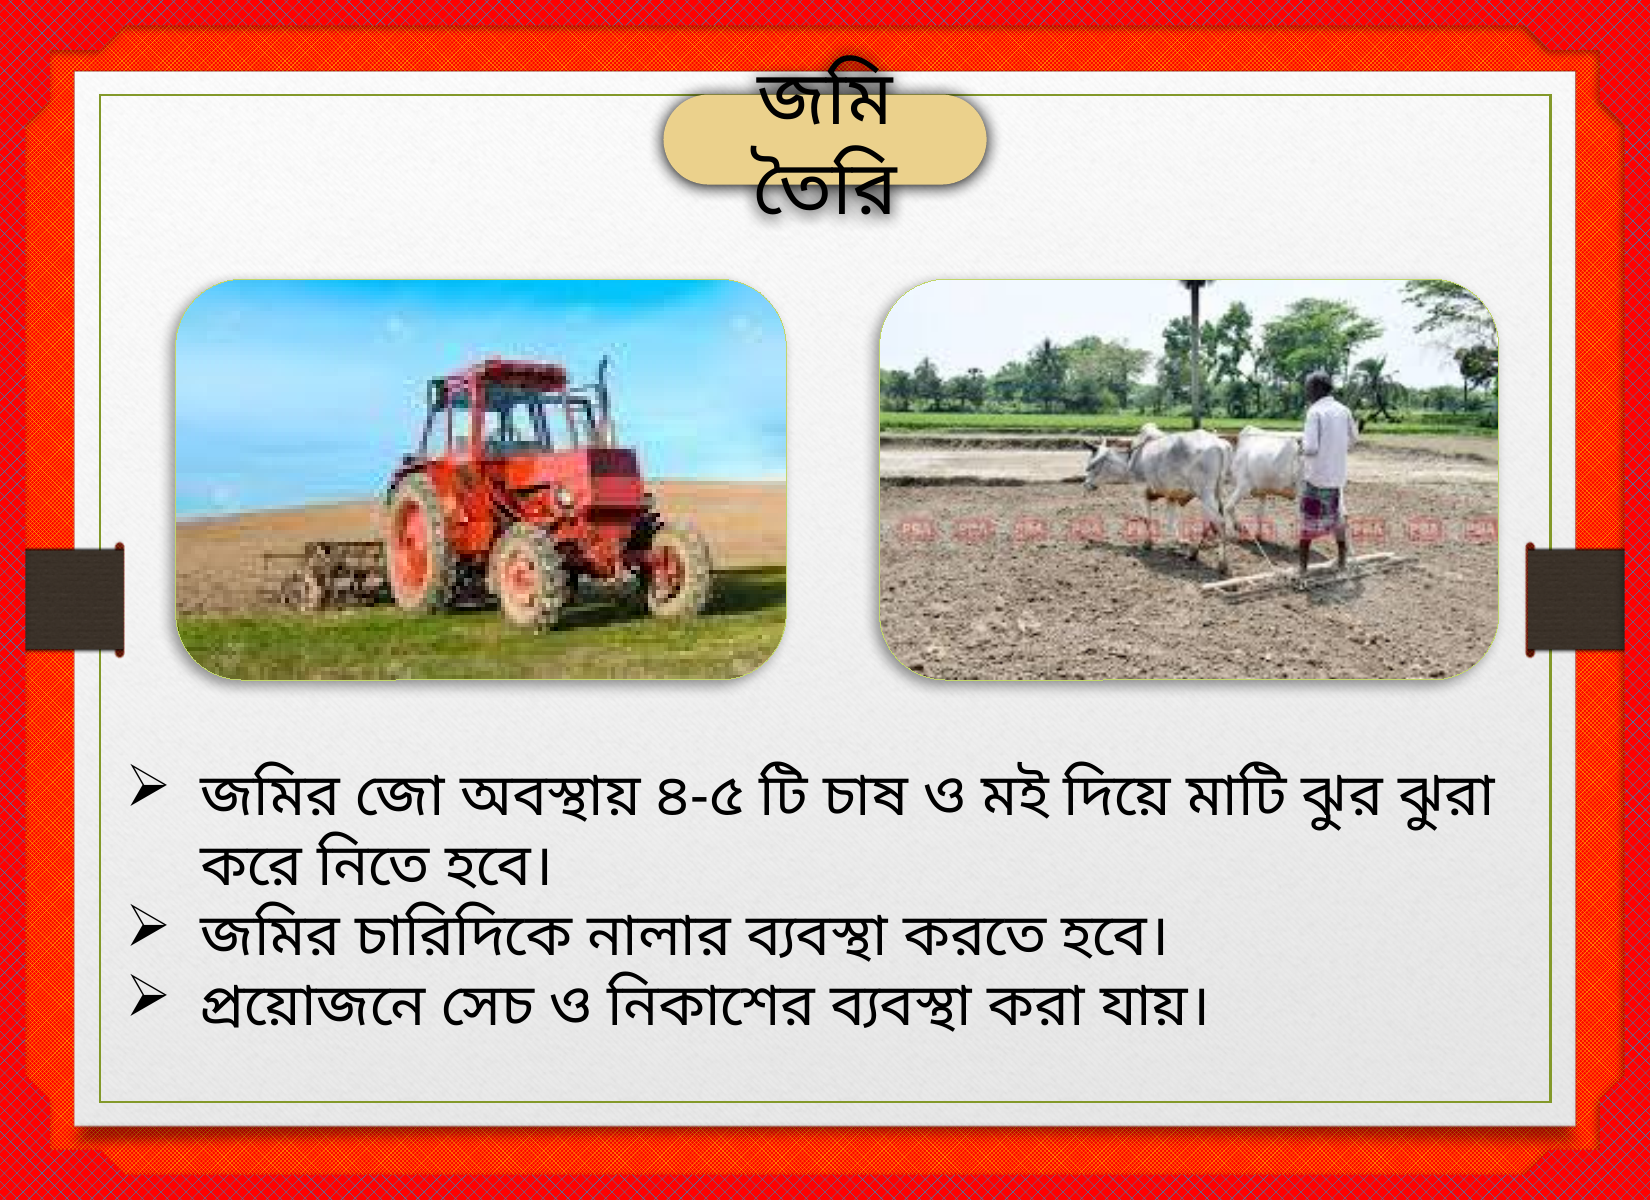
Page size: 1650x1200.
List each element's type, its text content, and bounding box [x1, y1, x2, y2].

text_box জমি তৈরি [662, 93, 988, 186]
text_box [0, 0, 1650, 1200]
text_box জমির জো অবস্থায় ৪-৫ টি চাষ ও মই দিয়ে মাটি ঝুর ঝুরা করে নিতে হবে। জমির চারিদিকে নালার ব্যবস্থা করতে হবে। প্রয়োজনে সেচ ও নিকাশের ব্যবস্থা করা যায়। [110, 749, 1549, 1045]
picture [27, 27, 1623, 1173]
